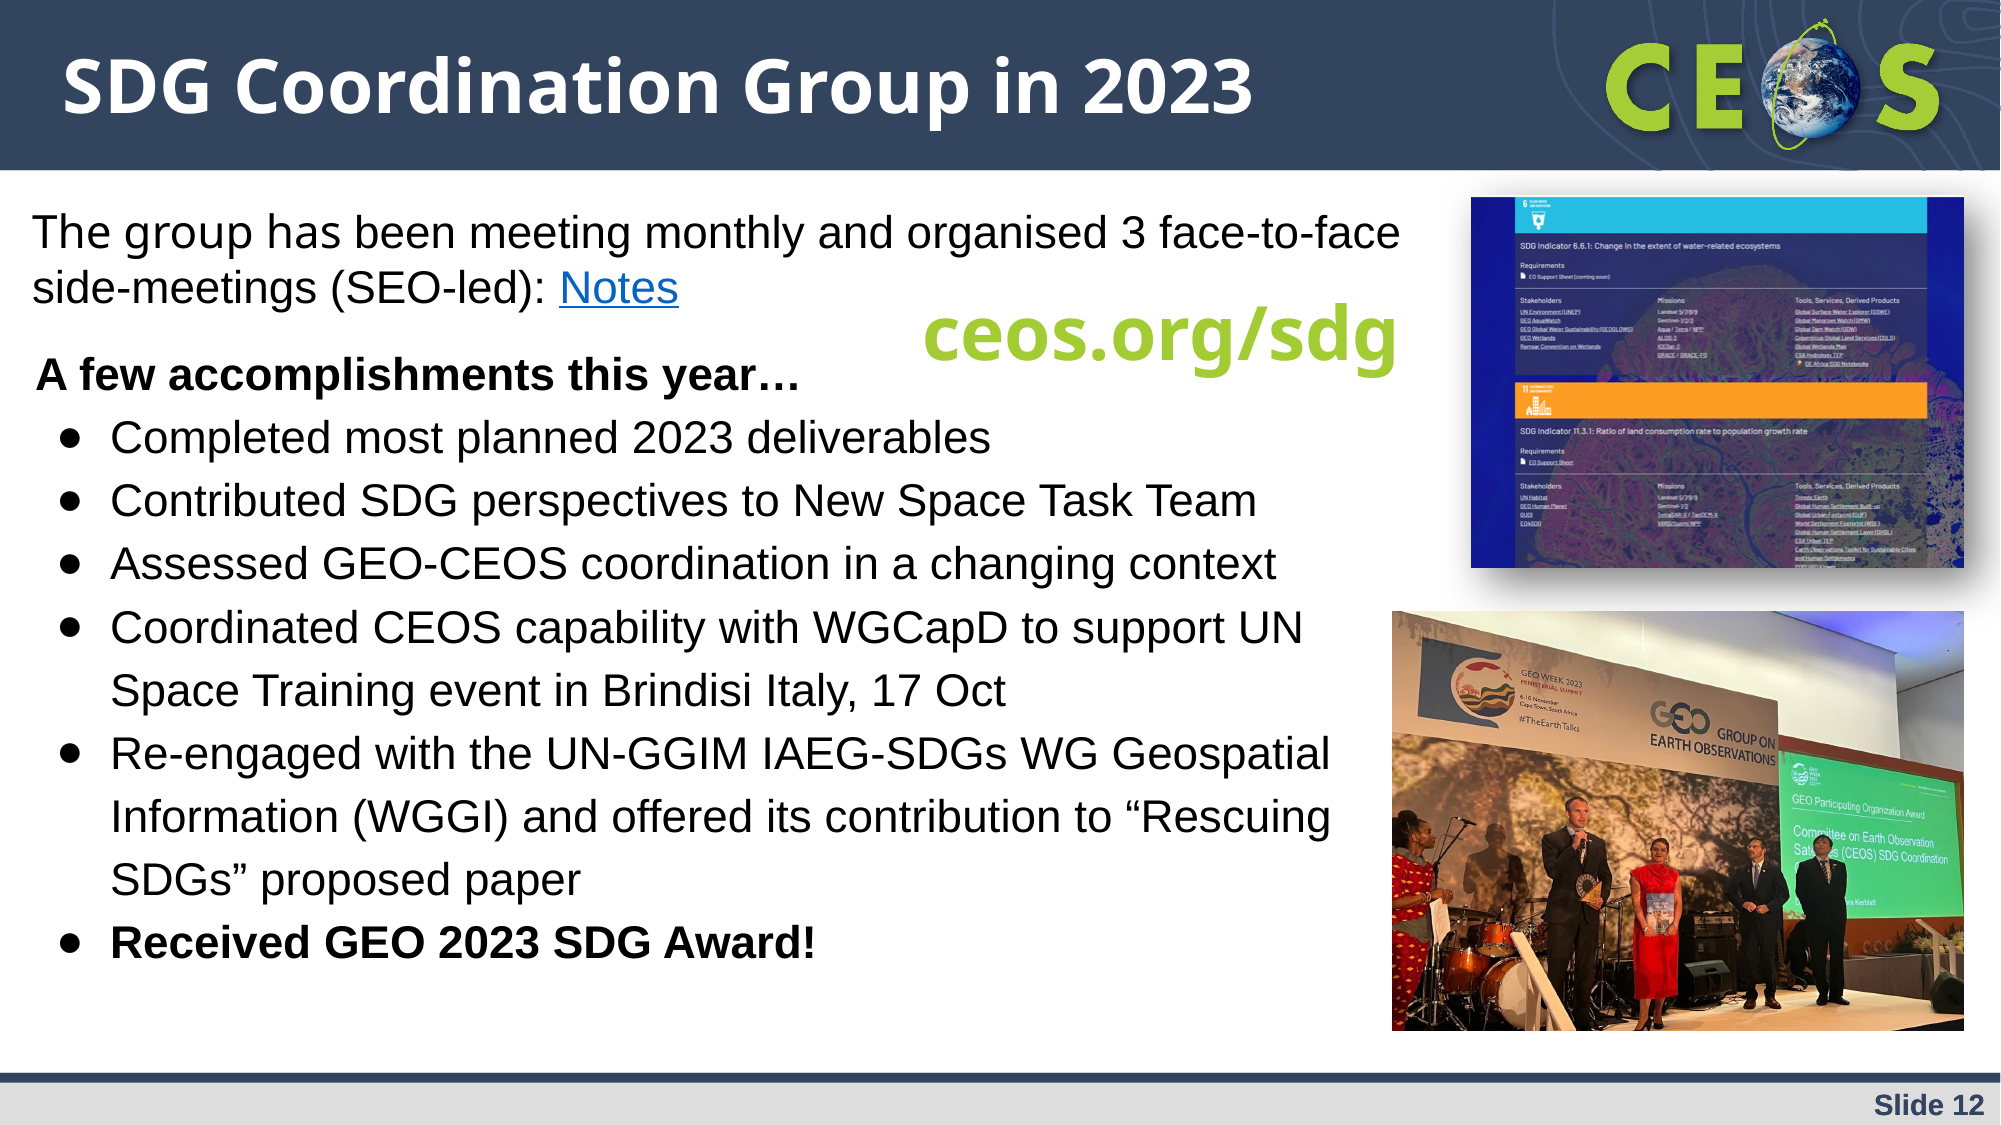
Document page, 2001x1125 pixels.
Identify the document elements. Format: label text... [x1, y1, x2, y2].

text_box ceos.org/sdg [907, 320, 1437, 383]
text_box A few accomplishments this year… Completed most planned 2023 deliverables Contributed SDG perspectives to New Space Task Team Assessed GEO-CEOS coordination in a changing context Coordinated CEOS capability with WGCapD to support UN Space Training event in Brindisi Italy, 17 Oct Re-engaged with the UN-GGIM IAEG-SDGs WG Geospatial Information (WGGI) and offered its contribution to “Rescuing SDGs” proposed paper Received GEO 2023 SDG Award! [20, 321, 1413, 1047]
title SDG Coordination Group in 2023 [48, 41, 1588, 133]
picture [1391, 611, 1964, 1031]
text_box The group has been meeting monthly and organised 3 face-to-face side-meetings (SEO-led): Notes [17, 195, 1461, 320]
picture [1470, 194, 1964, 569]
text_box Slide ‹#› [1683, 1078, 2000, 1125]
picture [1606, 18, 1939, 150]
